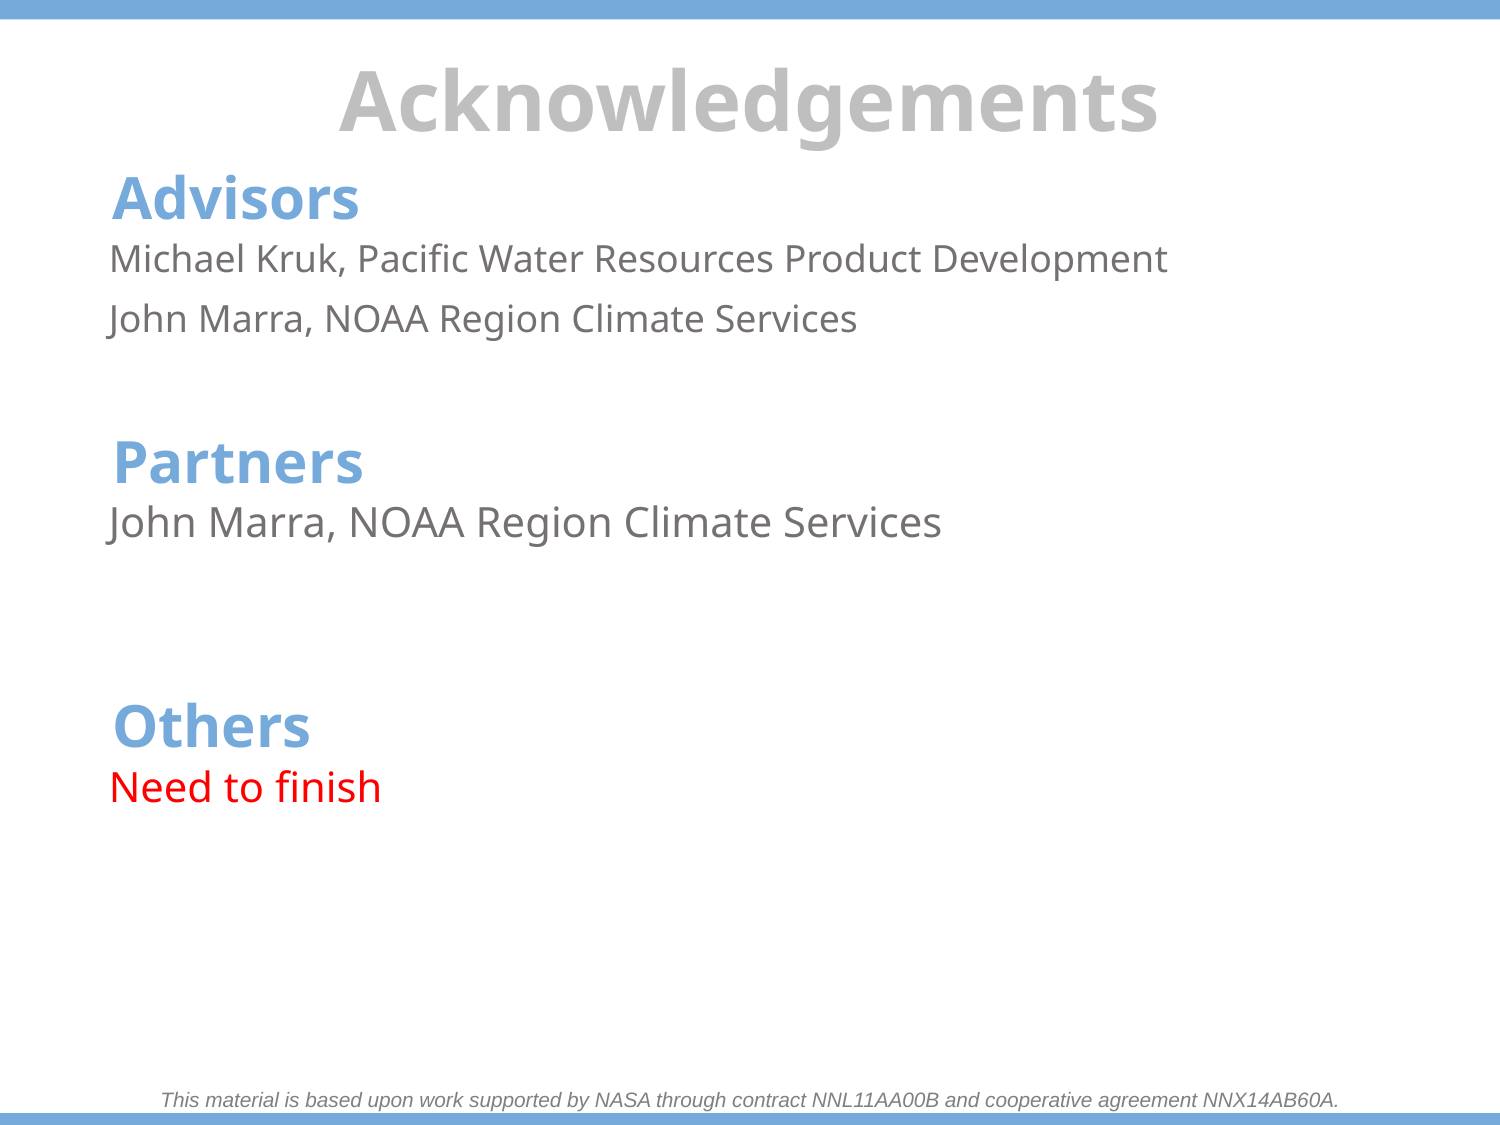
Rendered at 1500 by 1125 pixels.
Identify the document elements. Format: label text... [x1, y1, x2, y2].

list Need to finish [93, 759, 1415, 875]
list Michael Kruk, Pacific Water Resources Product Development John Marra, NOAA Region Climate Services [93, 233, 1415, 349]
text_box Advisors [97, 154, 521, 239]
text_box Partners [97, 417, 521, 503]
list John Marra, NOAA Region Climate Services [93, 494, 1415, 610]
text_box Others [97, 681, 521, 767]
